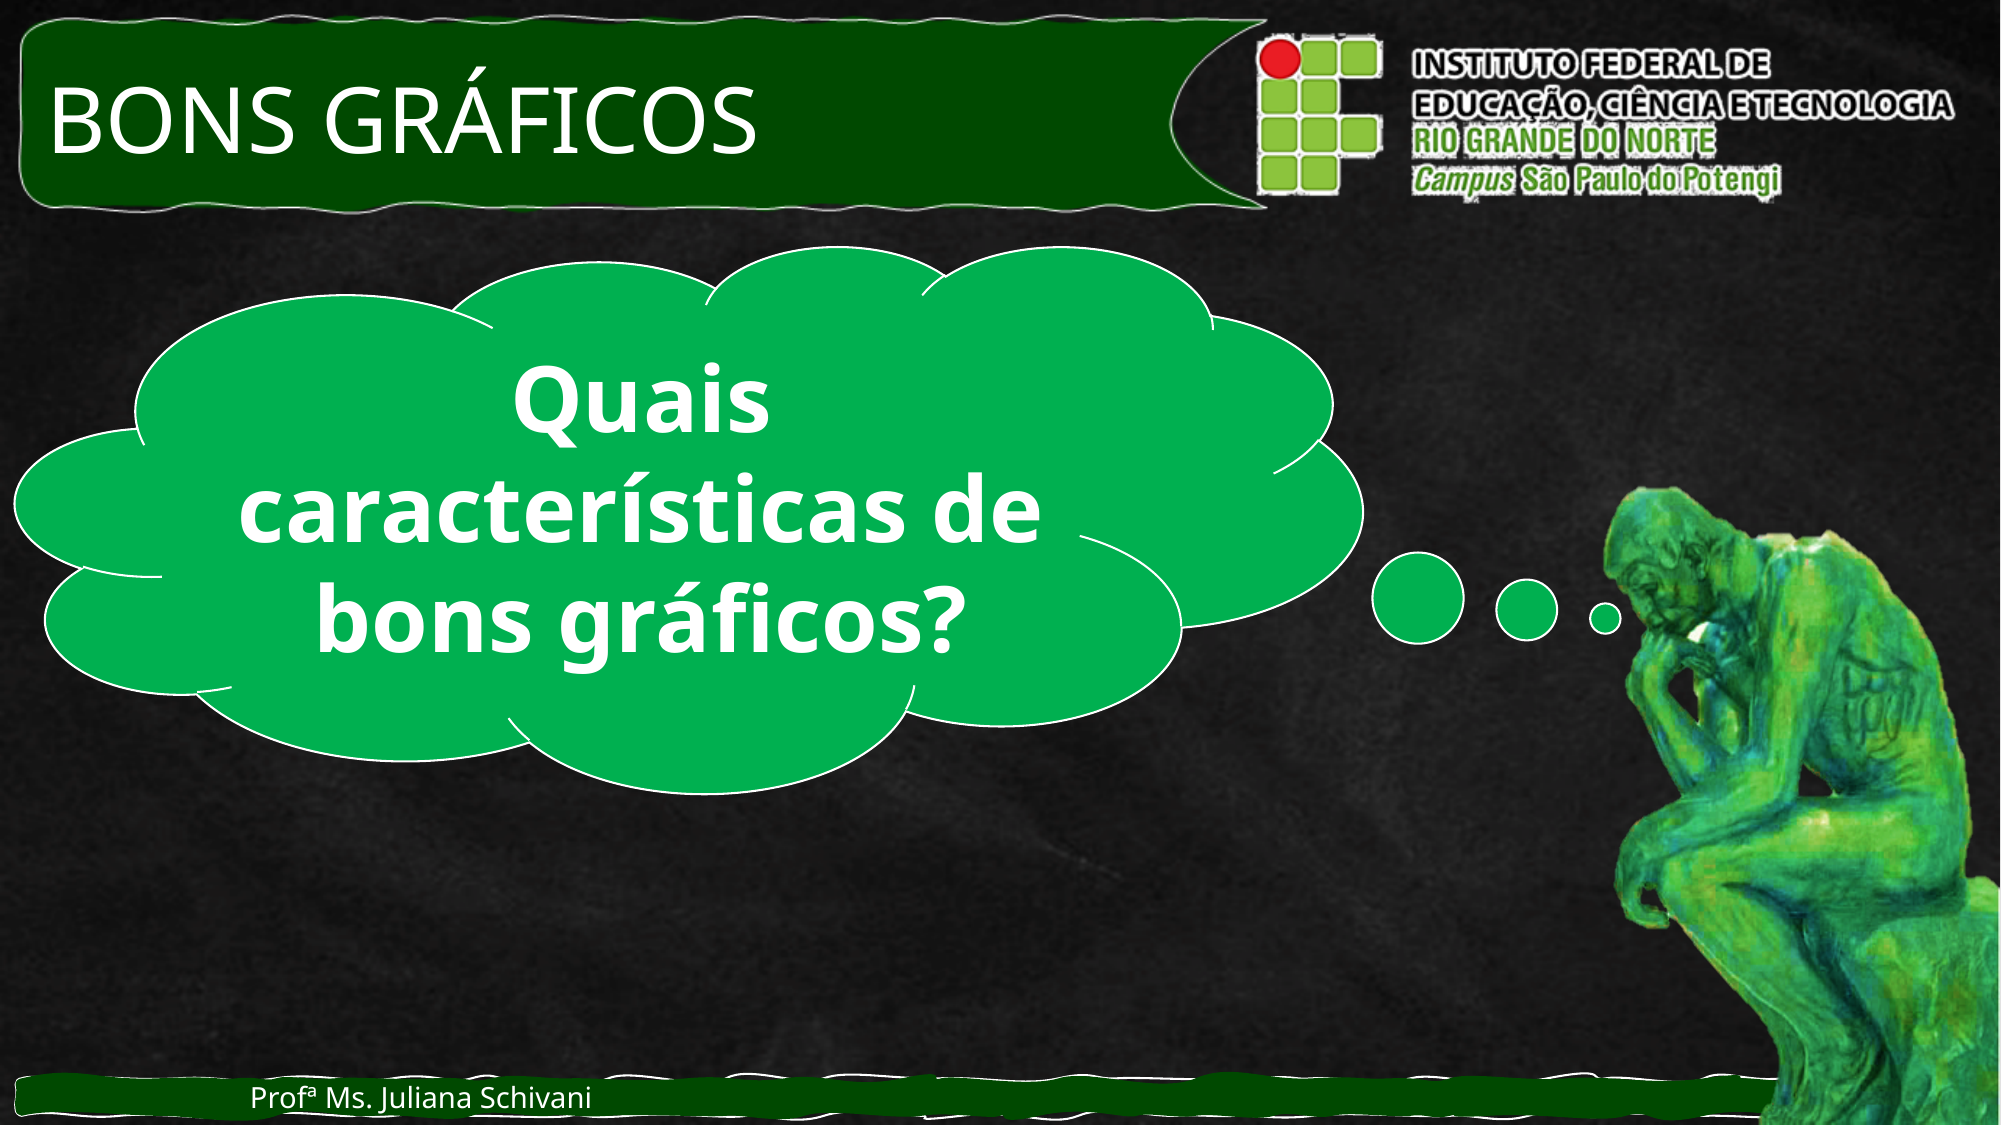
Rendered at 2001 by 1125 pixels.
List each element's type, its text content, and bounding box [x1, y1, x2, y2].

text_box Profª Ms. Juliana Schivani [14, 1071, 1565, 1121]
picture [0, 0, 2001, 1125]
text_box Quais características de bons gráficos? [13, 245, 1365, 796]
text_box Quais características de bons gráficos? [1495, 578, 1559, 642]
text_box Quais características de bons gráficos? [1371, 551, 1465, 645]
title BONS GRÁFICOS [31, 53, 1196, 194]
